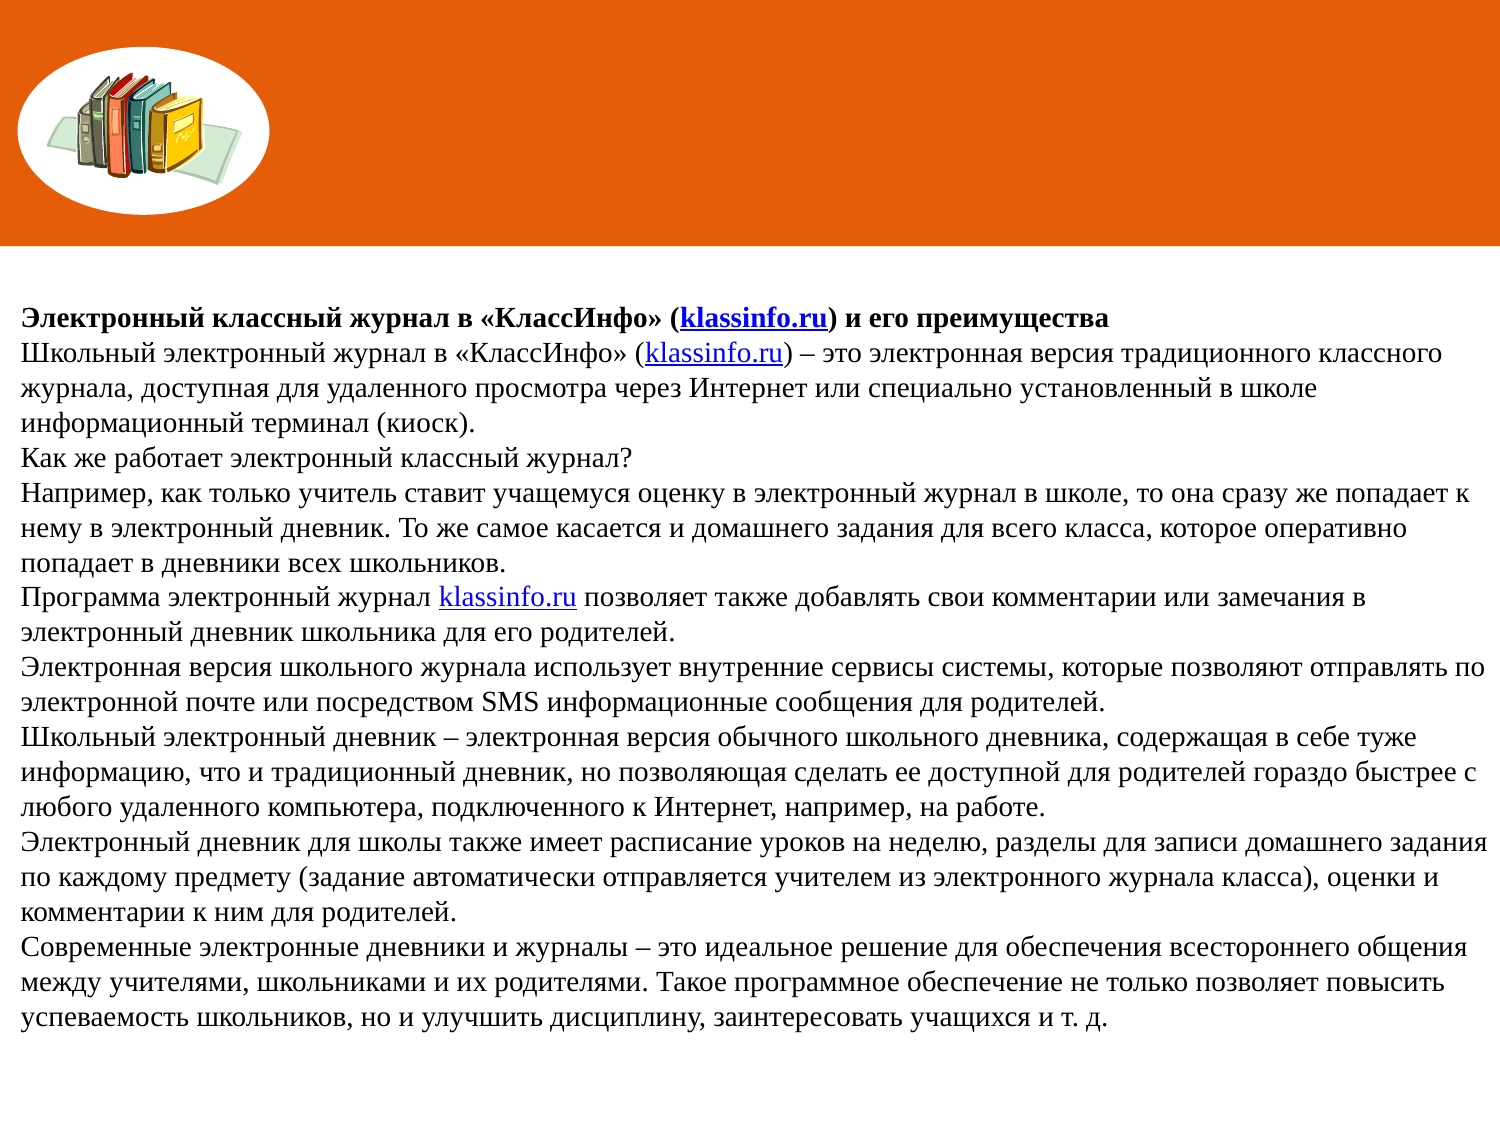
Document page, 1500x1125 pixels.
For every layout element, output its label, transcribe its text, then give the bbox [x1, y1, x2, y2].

text_box Электронный классный журнал в «КлассИнфо» (klassinfo.ru) и его преимущества Школьный электронный журнал в «КлассИнфо» (klassinfo.ru) – это электронная версия традиционного классного журнала, доступная для удаленного просмотра через Интернет или специально установленный в школе информационный терминал (киоск). Как же работает электронный классный журнал? Например, как только учитель ставит учащемуся оценку в электронный журнал в школе, то она сразу же попадает к нему в электронный дневник. То же самое касается и домашнего задания для всего класса, которое оперативно попадает в дневники всех школьников. Программа электронный журнал klassinfo.ru позволяет также добавлять свои комментарии или замечания в электронный дневник школьника для его родителей. Электронная версия школьного журнала использует внутренние сервисы системы, которые позволяют отправлять по электронной почте или посредством SMS информационные сообщения для родителей. Школьный электронный дневник – электронная версия обычного школьного дневника, содержащая в себе туже информацию, что и традиционный дневник, но позволяющая сделать ее доступной для родителей гораздо быстрее с любого удаленного компьютера, подключенного к Интернет, например, на работе. Электронный дневник для школы также имеет расписание уроков на неделю, разделы для записи домашнего задания по каждому предмету (задание автоматически отправляется учителем из электронного журнала класса), оценки и комментарии к ним для родителей. Современные электронные дневники и журналы – это идеальное решение для обеспечения всестороннего общения между учителями, школьниками и их родителями. Такое программное обеспечение не только позволяет повысить успеваемость школьников, но и улучшить дисциплину, заинтересовать учащихся и т. д. [5, 290, 1500, 1040]
